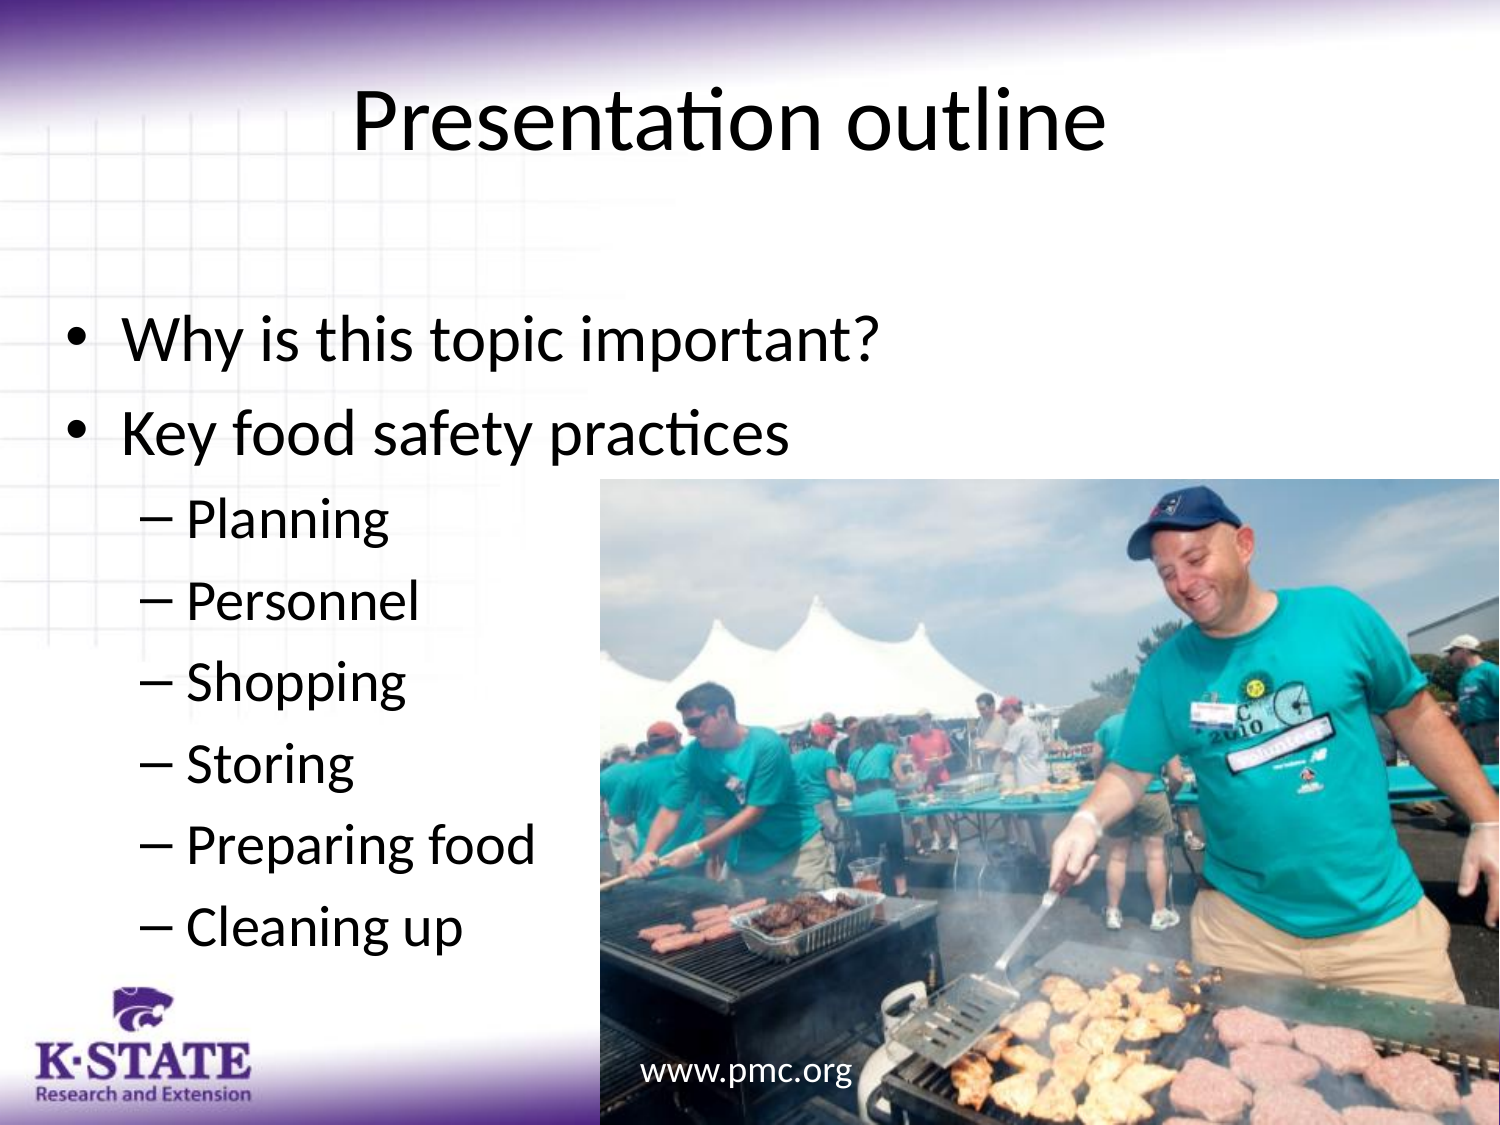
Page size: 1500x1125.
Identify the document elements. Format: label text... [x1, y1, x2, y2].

title Presentation outline [275, 75, 1187, 263]
list Why is this topic important? Key food safety practices Planning Personnel Shopping Storing Preparing food Cleaning up [50, 287, 1400, 1080]
picture [0, 0, 1500, 1125]
